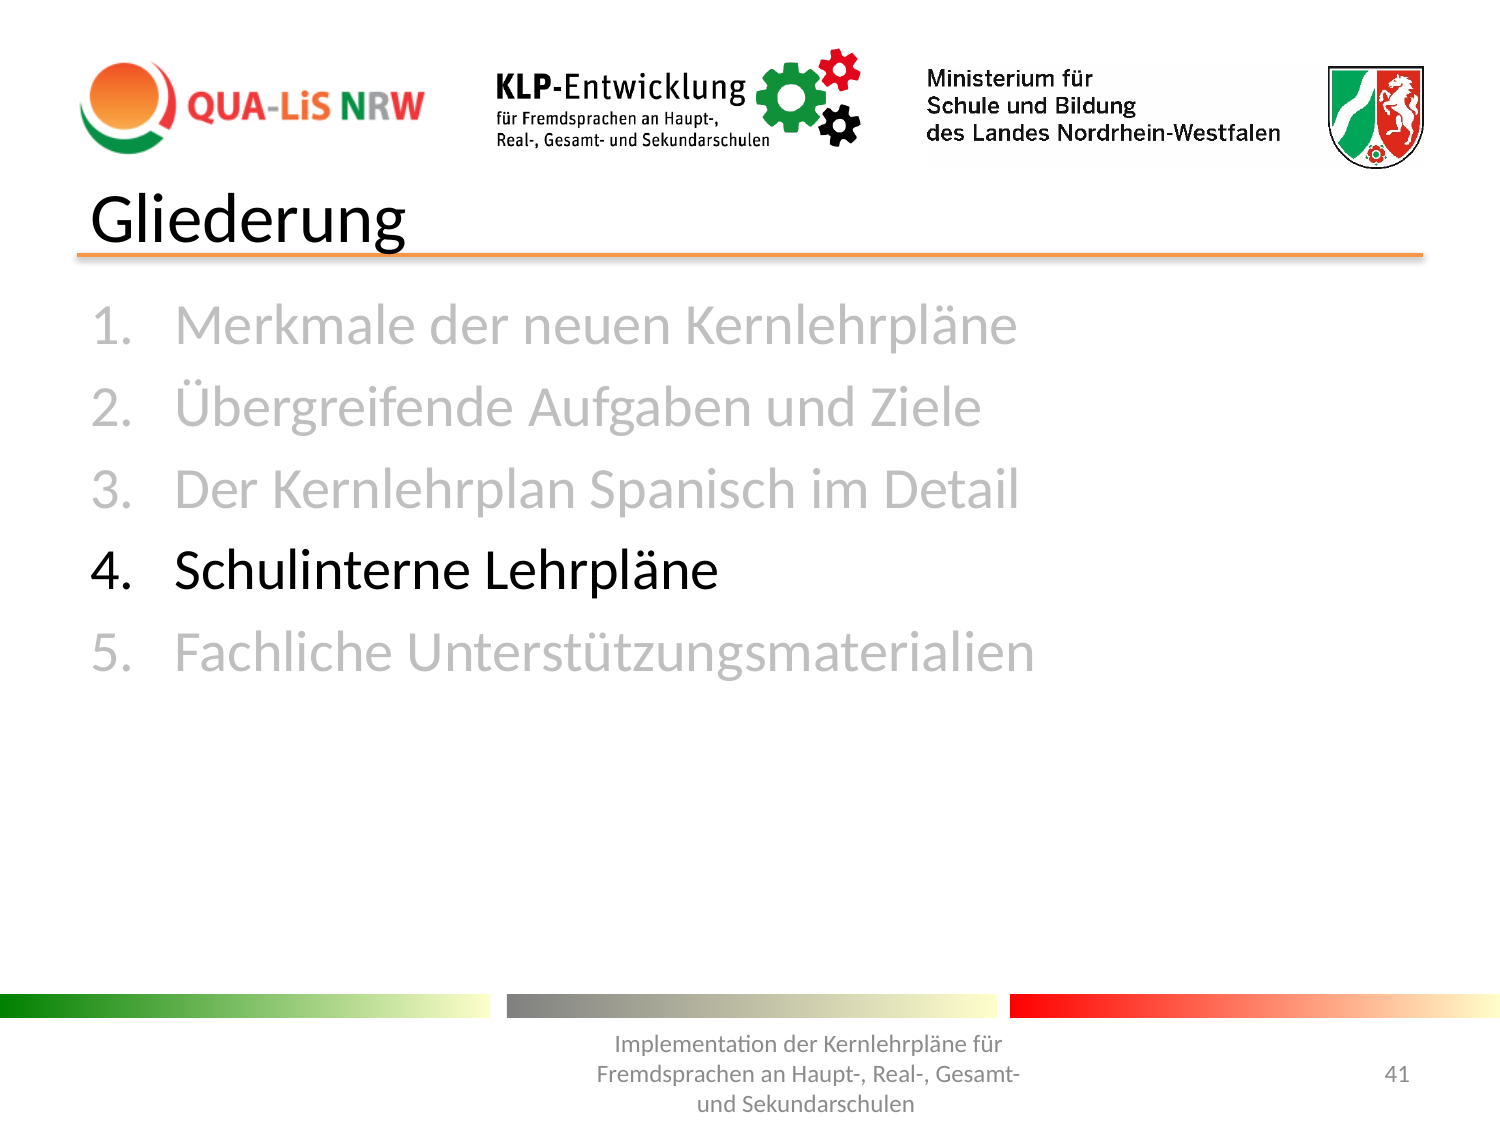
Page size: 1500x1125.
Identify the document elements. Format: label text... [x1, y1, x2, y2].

picture [478, 30, 880, 168]
slide_number 41 [1328, 1042, 1425, 1103]
picture [927, 66, 1424, 169]
footer Implementation der Kernlehrpläne für Fremdsprachen an Haupt-, Real-, Gesamt- und Sekundarschulen [572, 1042, 1046, 1103]
title Gliederung [75, 184, 1425, 244]
list Merkmale der neuen Kernlehrpläne Übergreifende Aufgaben und Ziele Der Kernlehrplan Spanisch im Detail Schulinterne Lehrpläne Fachliche Unterstützungsmaterialien [75, 278, 1425, 969]
picture [77, 55, 431, 158]
